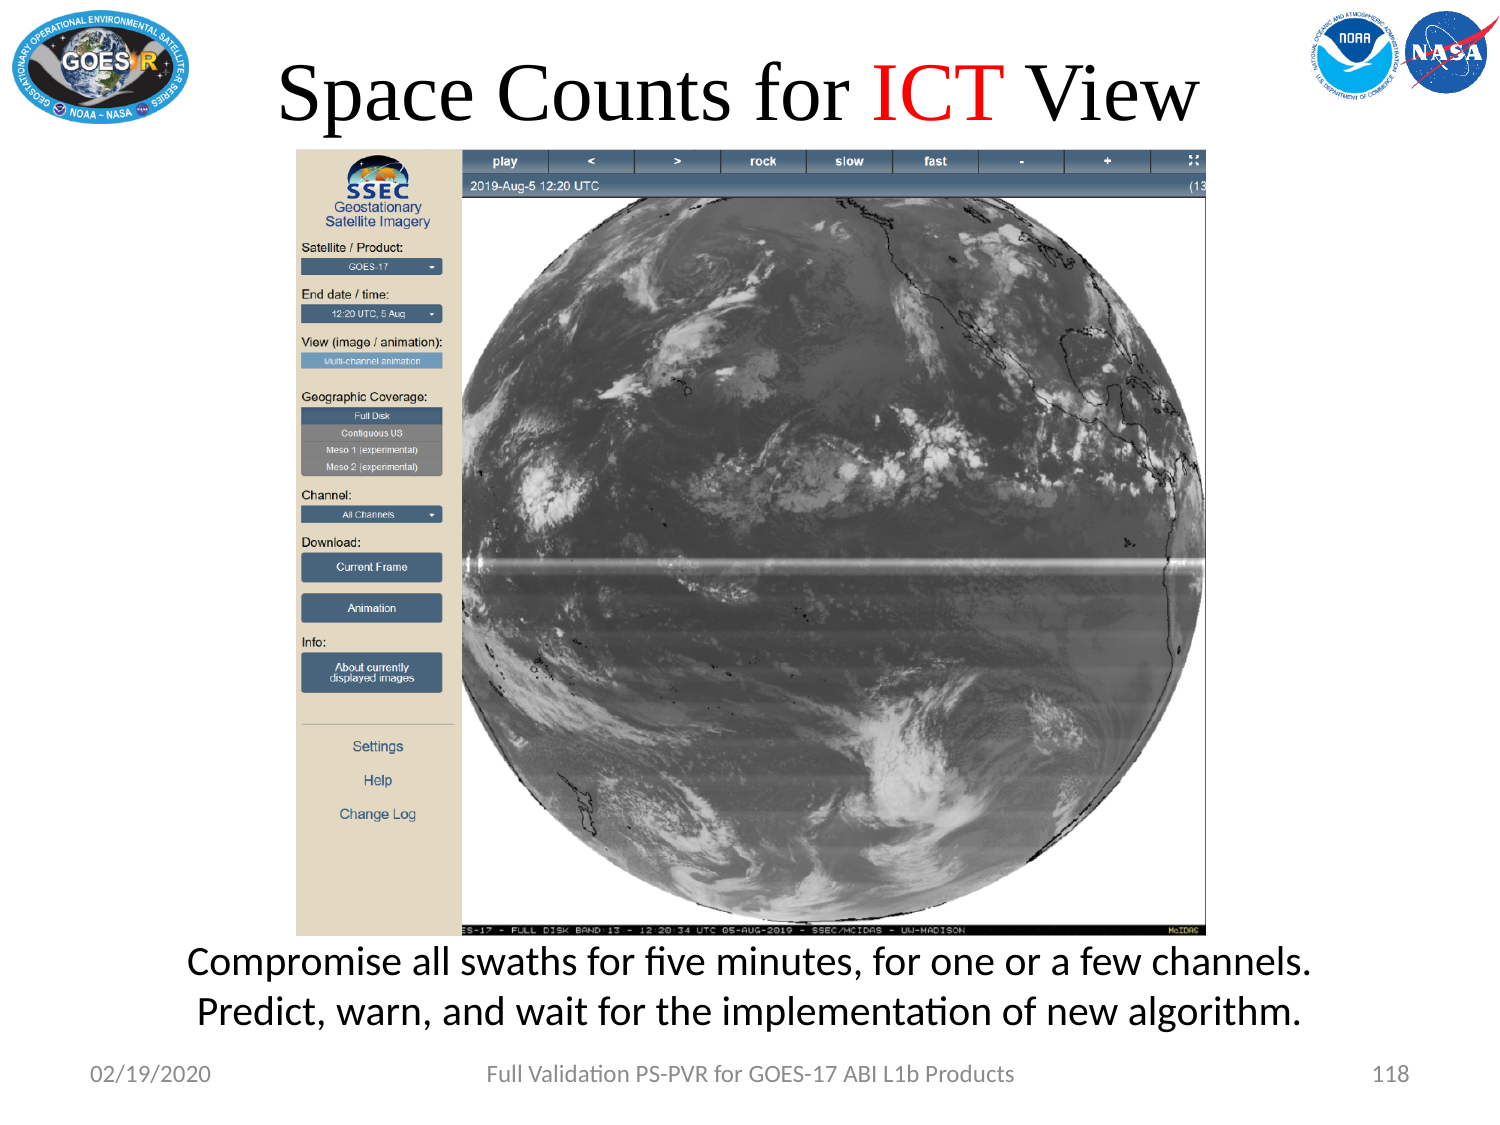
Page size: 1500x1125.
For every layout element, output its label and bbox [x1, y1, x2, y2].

picture [1309, 10, 1500, 101]
title [137, 37, 1340, 150]
footer [377, 1042, 1125, 1103]
slide_number [1125, 1042, 1425, 1103]
picture [12, 10, 189, 124]
text_box [74, 926, 1425, 1042]
list [296, 149, 1206, 936]
slide_number [75, 1042, 377, 1103]
